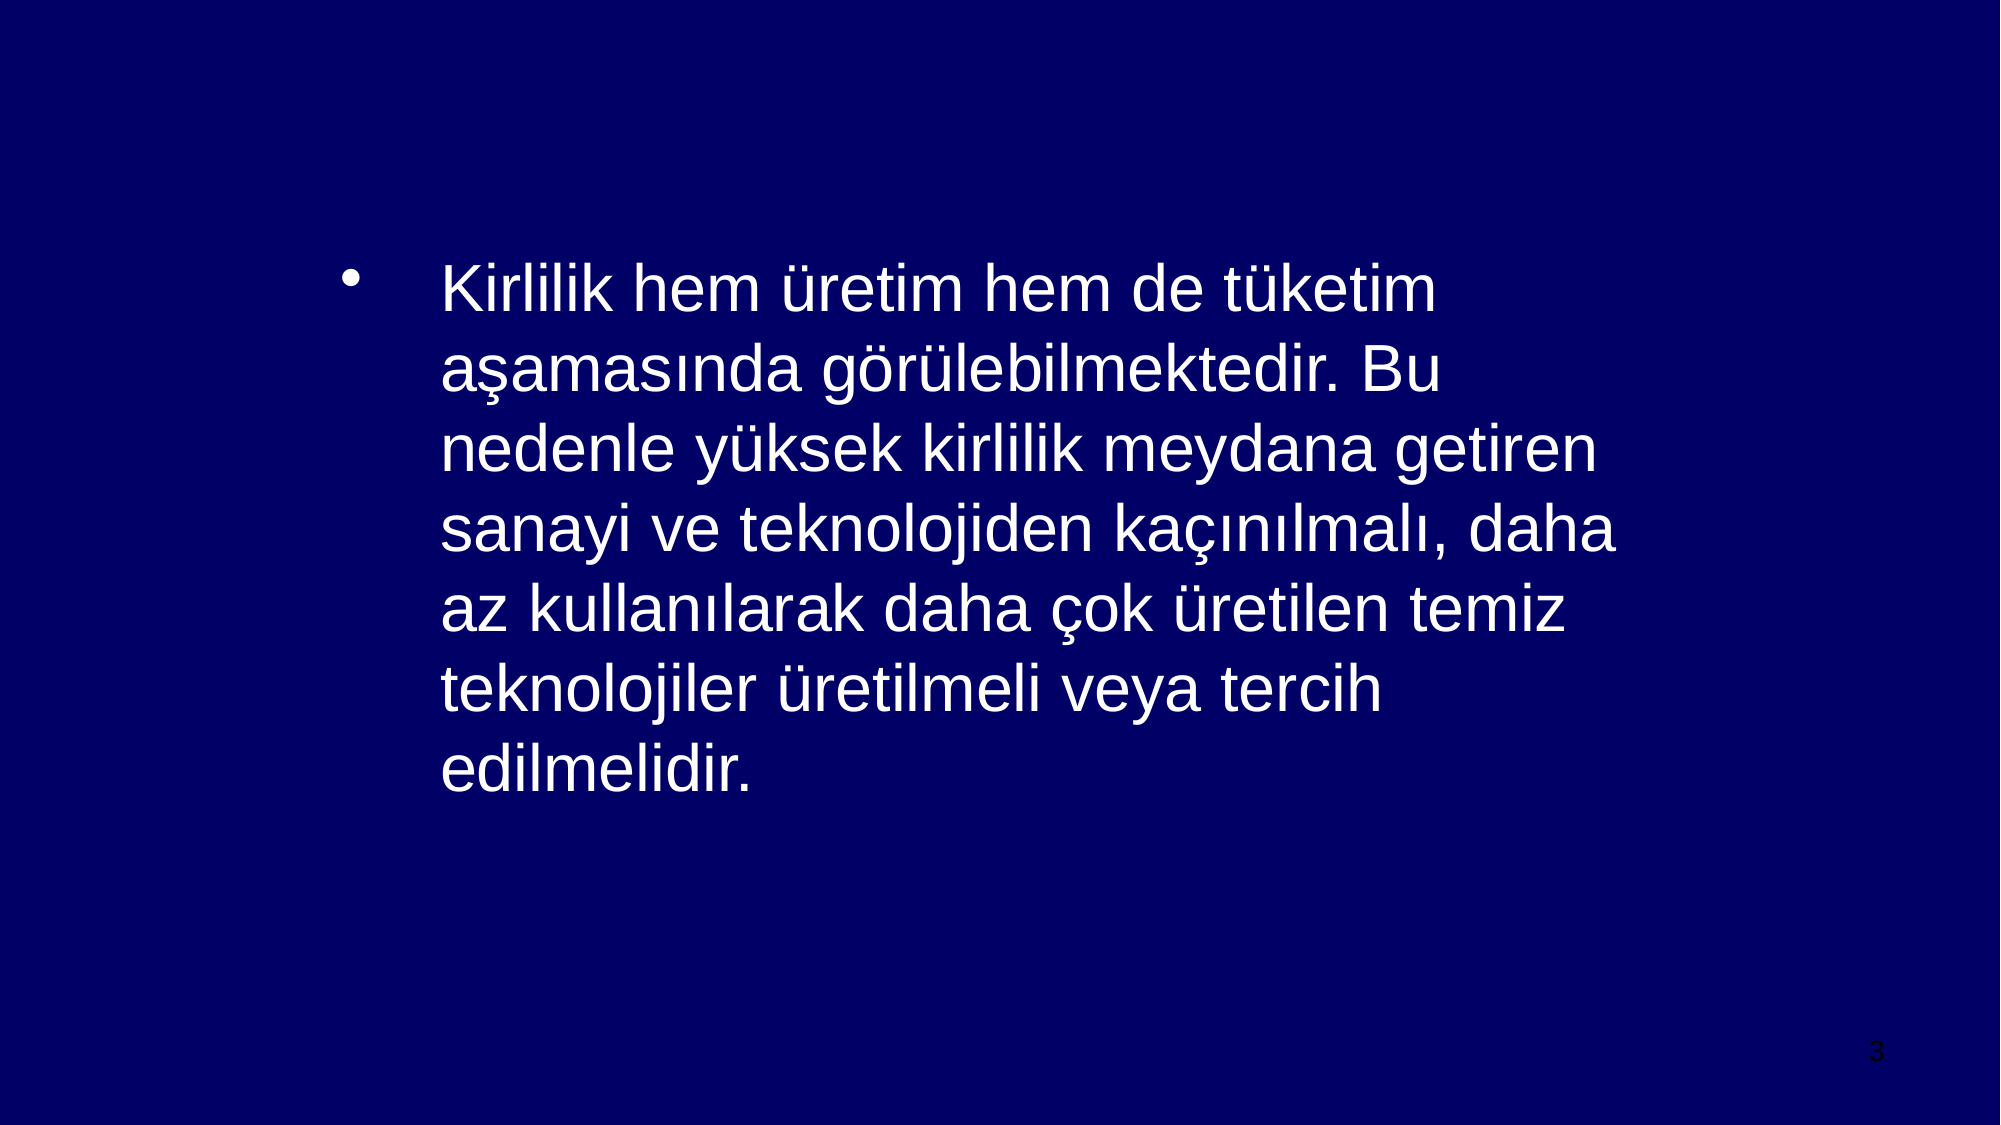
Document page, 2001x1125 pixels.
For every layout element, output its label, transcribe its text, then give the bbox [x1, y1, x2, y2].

list Kirlilik hem üretim hem de tüketim aşamasında görülebilmektedir. Bu nedenle yüksek kirlilik meydana getiren sanayi ve teknolojiden kaçınılmalı, daha az kullanılarak daha çok üretilen temiz teknolojiler üretilmeli veya tercih edilmelidir. [324, 237, 1675, 1006]
slide_number 3 [1433, 1024, 1901, 1103]
